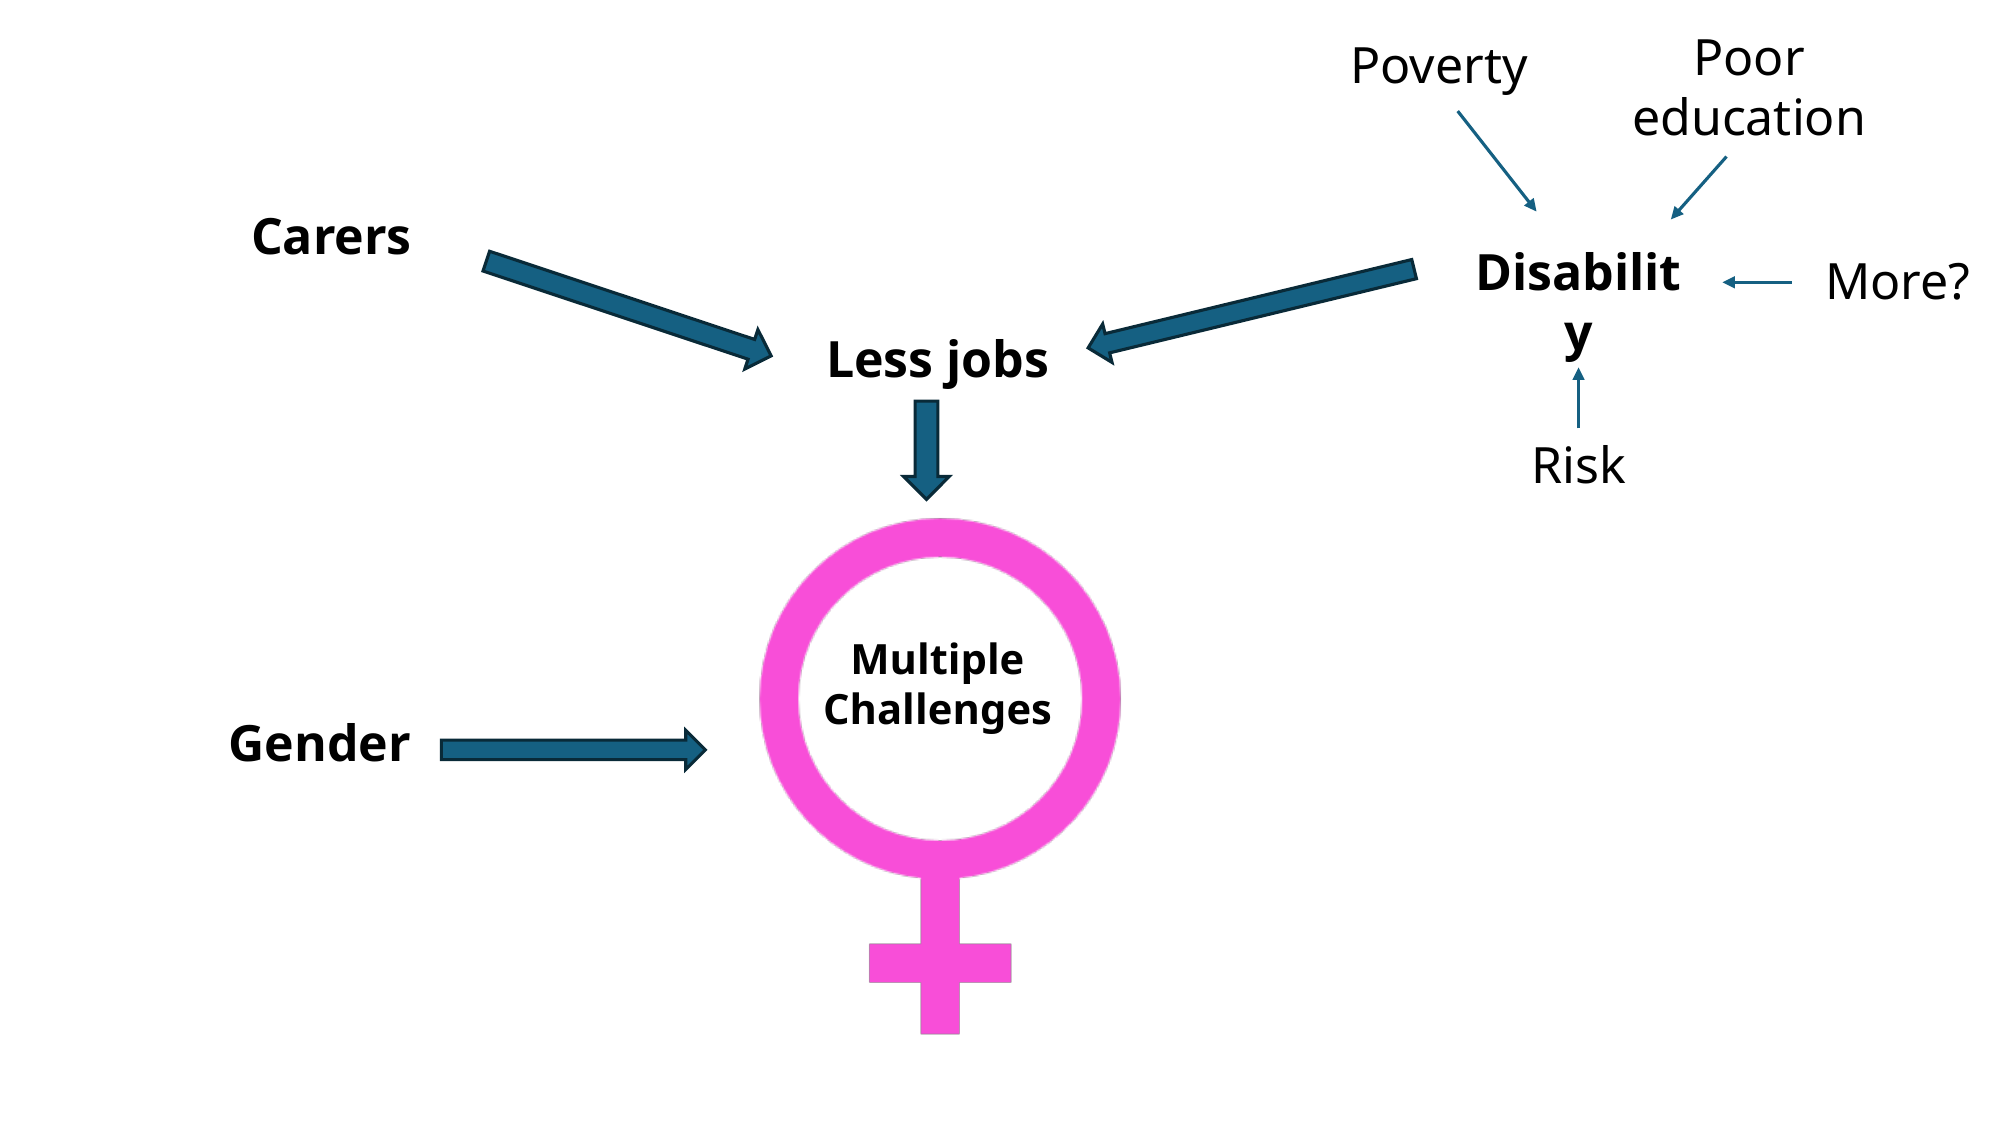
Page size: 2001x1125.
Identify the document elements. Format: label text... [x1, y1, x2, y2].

text_box Disability [1452, 232, 1705, 368]
text_box Risk [1439, 426, 1719, 501]
text_box More? [1809, 241, 1987, 317]
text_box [1670, 156, 1728, 220]
picture [630, 467, 1250, 1086]
text_box Gender [180, 703, 460, 779]
text_box [439, 738, 630, 762]
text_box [1457, 110, 1537, 212]
text_box Less jobs [798, 320, 1078, 396]
text_box [913, 399, 940, 467]
text_box Carers [191, 196, 471, 272]
text_box Poor education [1609, 18, 1889, 154]
text_box [481, 249, 774, 373]
text_box Poverty [1299, 26, 1579, 102]
text_box [1085, 257, 1419, 366]
